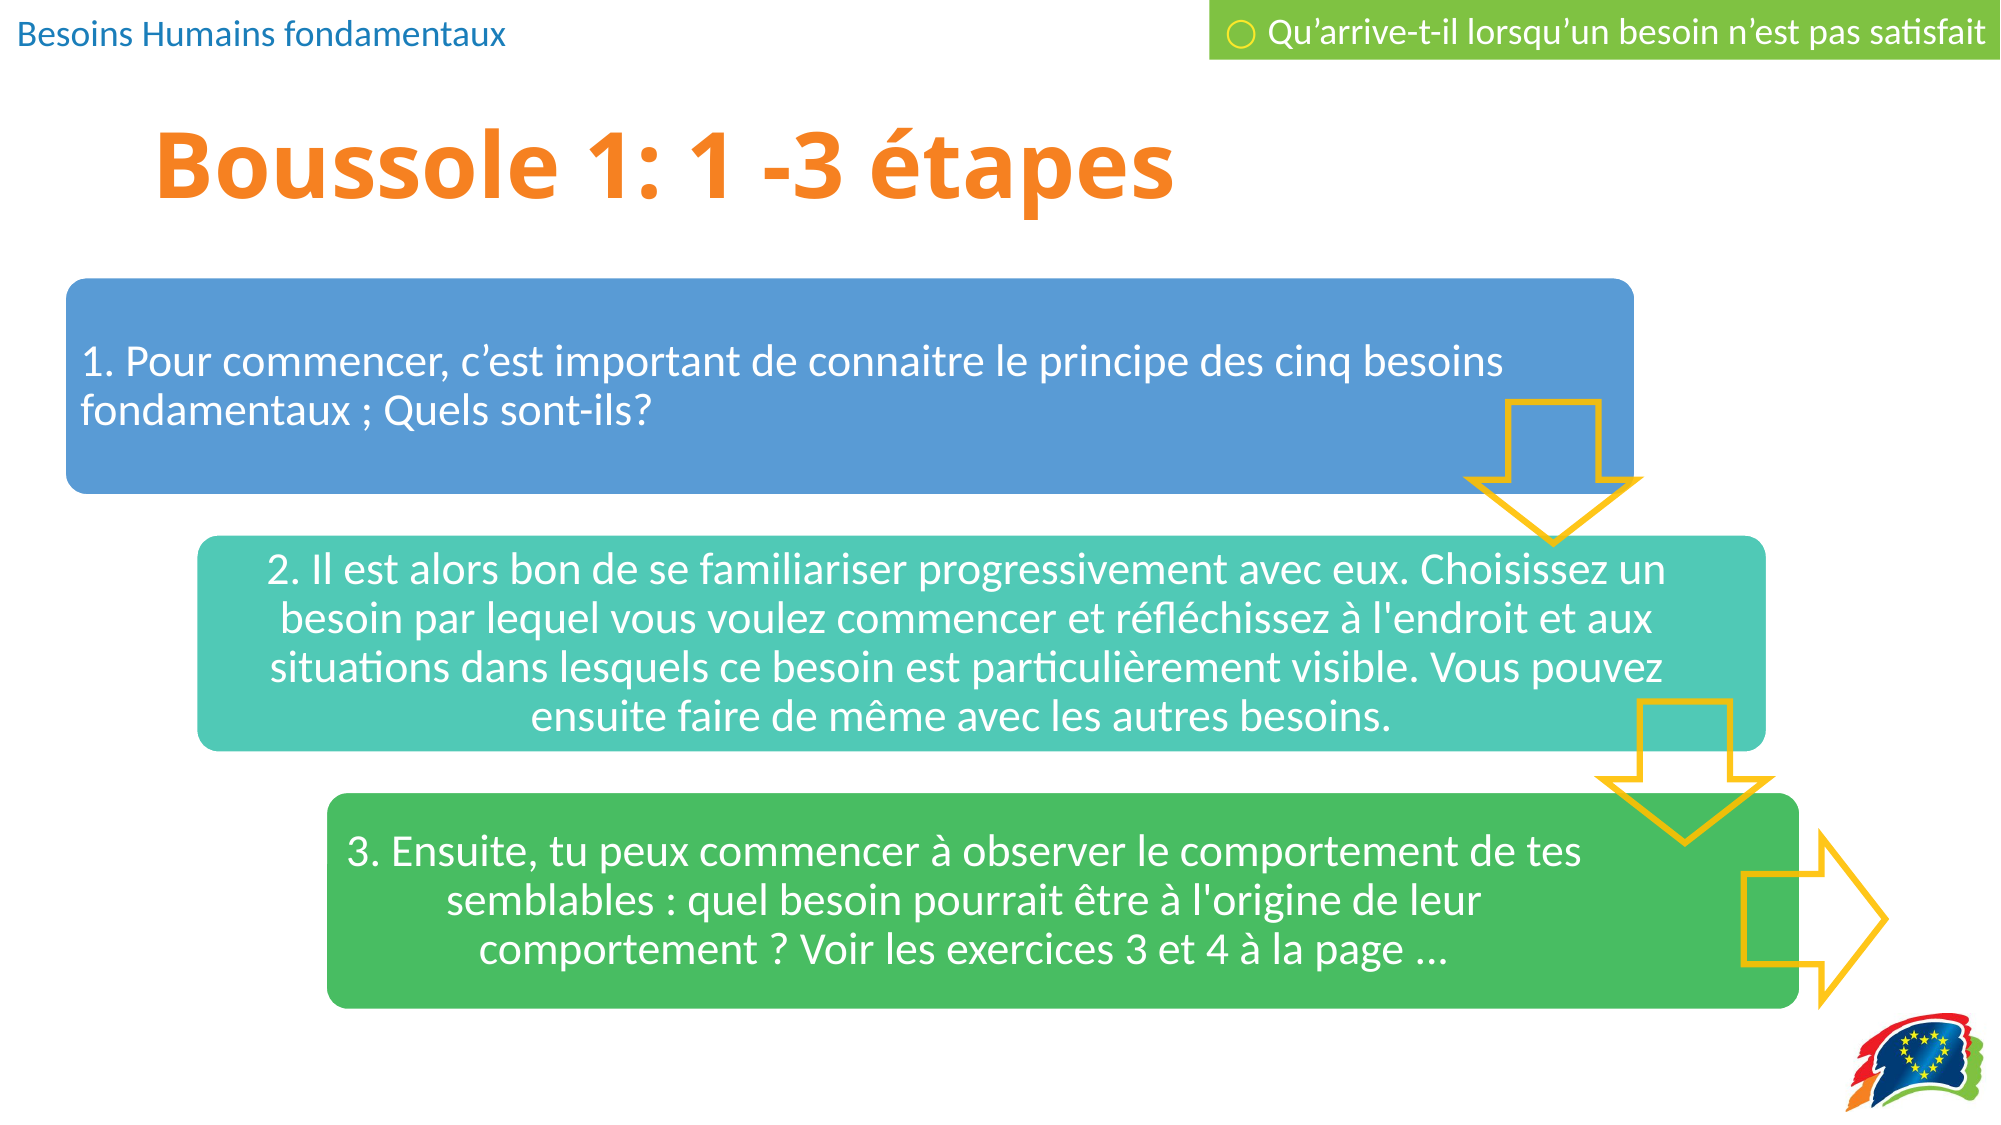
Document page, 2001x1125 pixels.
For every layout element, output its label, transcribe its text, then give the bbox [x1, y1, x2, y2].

text_box ○ Qu’arrive-t-il lorsqu’un besoin n’est pas satisfait [1209, 0, 2000, 60]
title Boussole 1: 1 -3 étapes [137, 59, 1863, 277]
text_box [64, 277, 2000, 1125]
